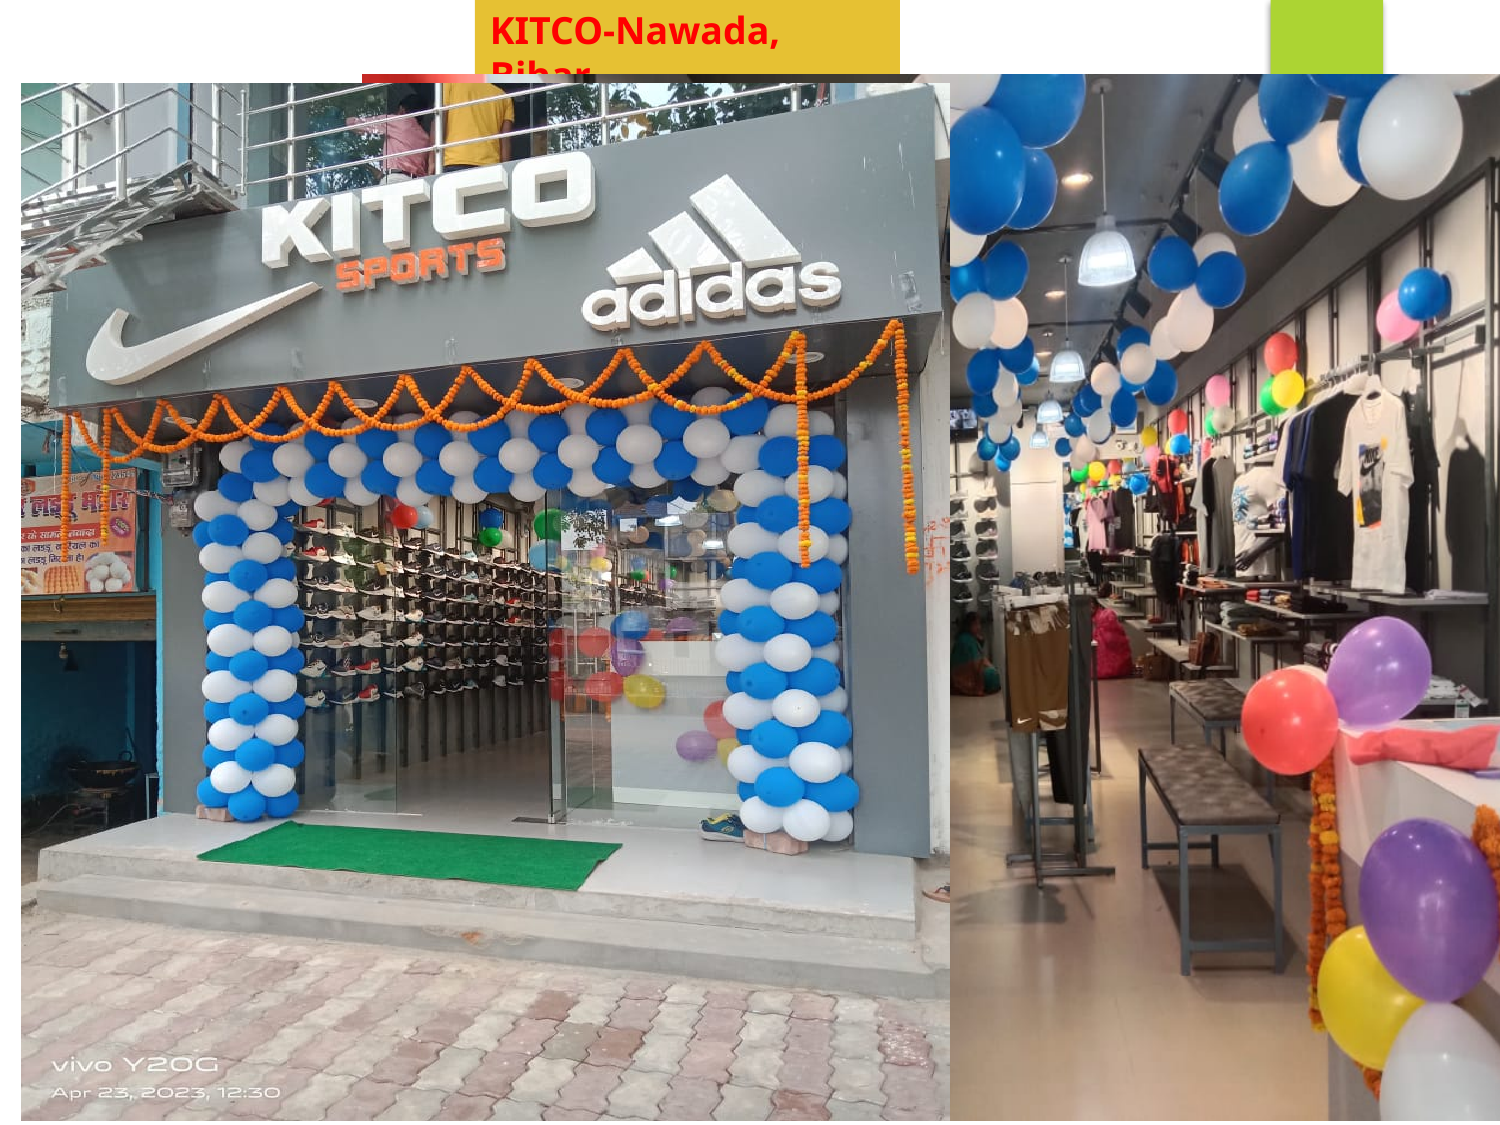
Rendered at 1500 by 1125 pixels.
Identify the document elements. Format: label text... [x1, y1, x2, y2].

picture [21, 74, 1500, 1122]
text_box KITCO-Nawada, Bihar [474, 0, 900, 74]
